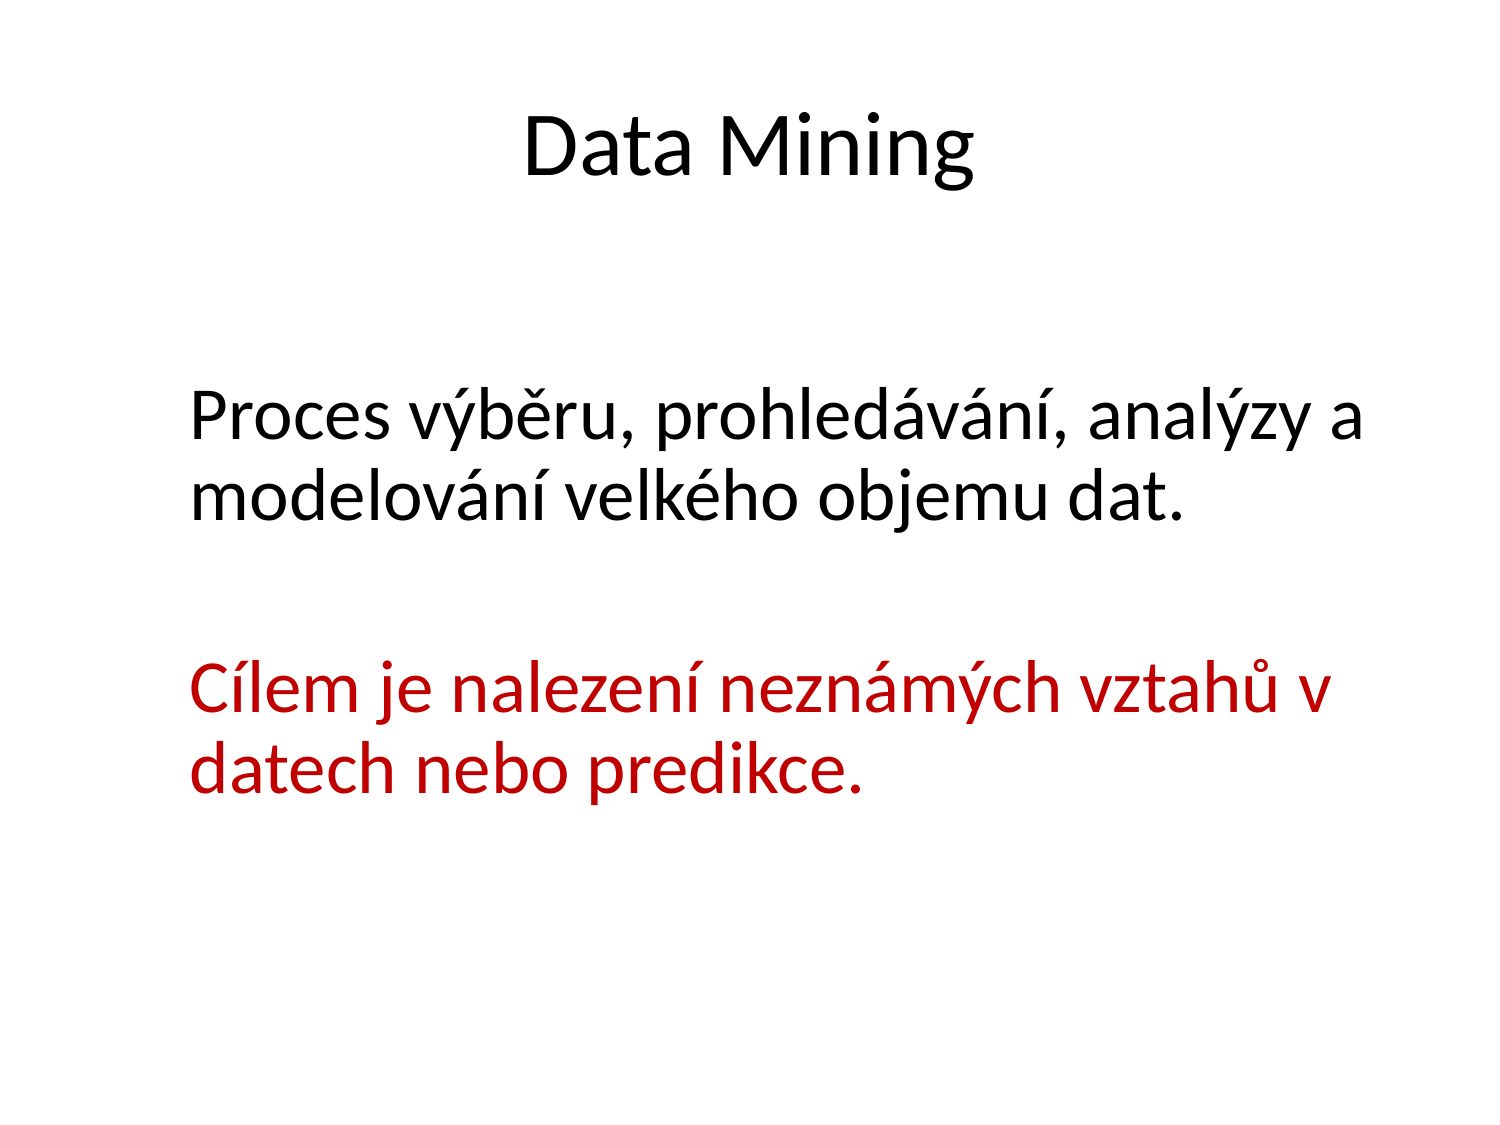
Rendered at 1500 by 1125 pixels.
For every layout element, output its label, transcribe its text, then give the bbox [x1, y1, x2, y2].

title Data Mining [75, 45, 1425, 233]
list Proces výběru, prohledávání, analýzy a modelování velkého objemu dat. Cílem je nalezení neznámých vztahů v datech nebo predikce. [75, 262, 1425, 1005]
